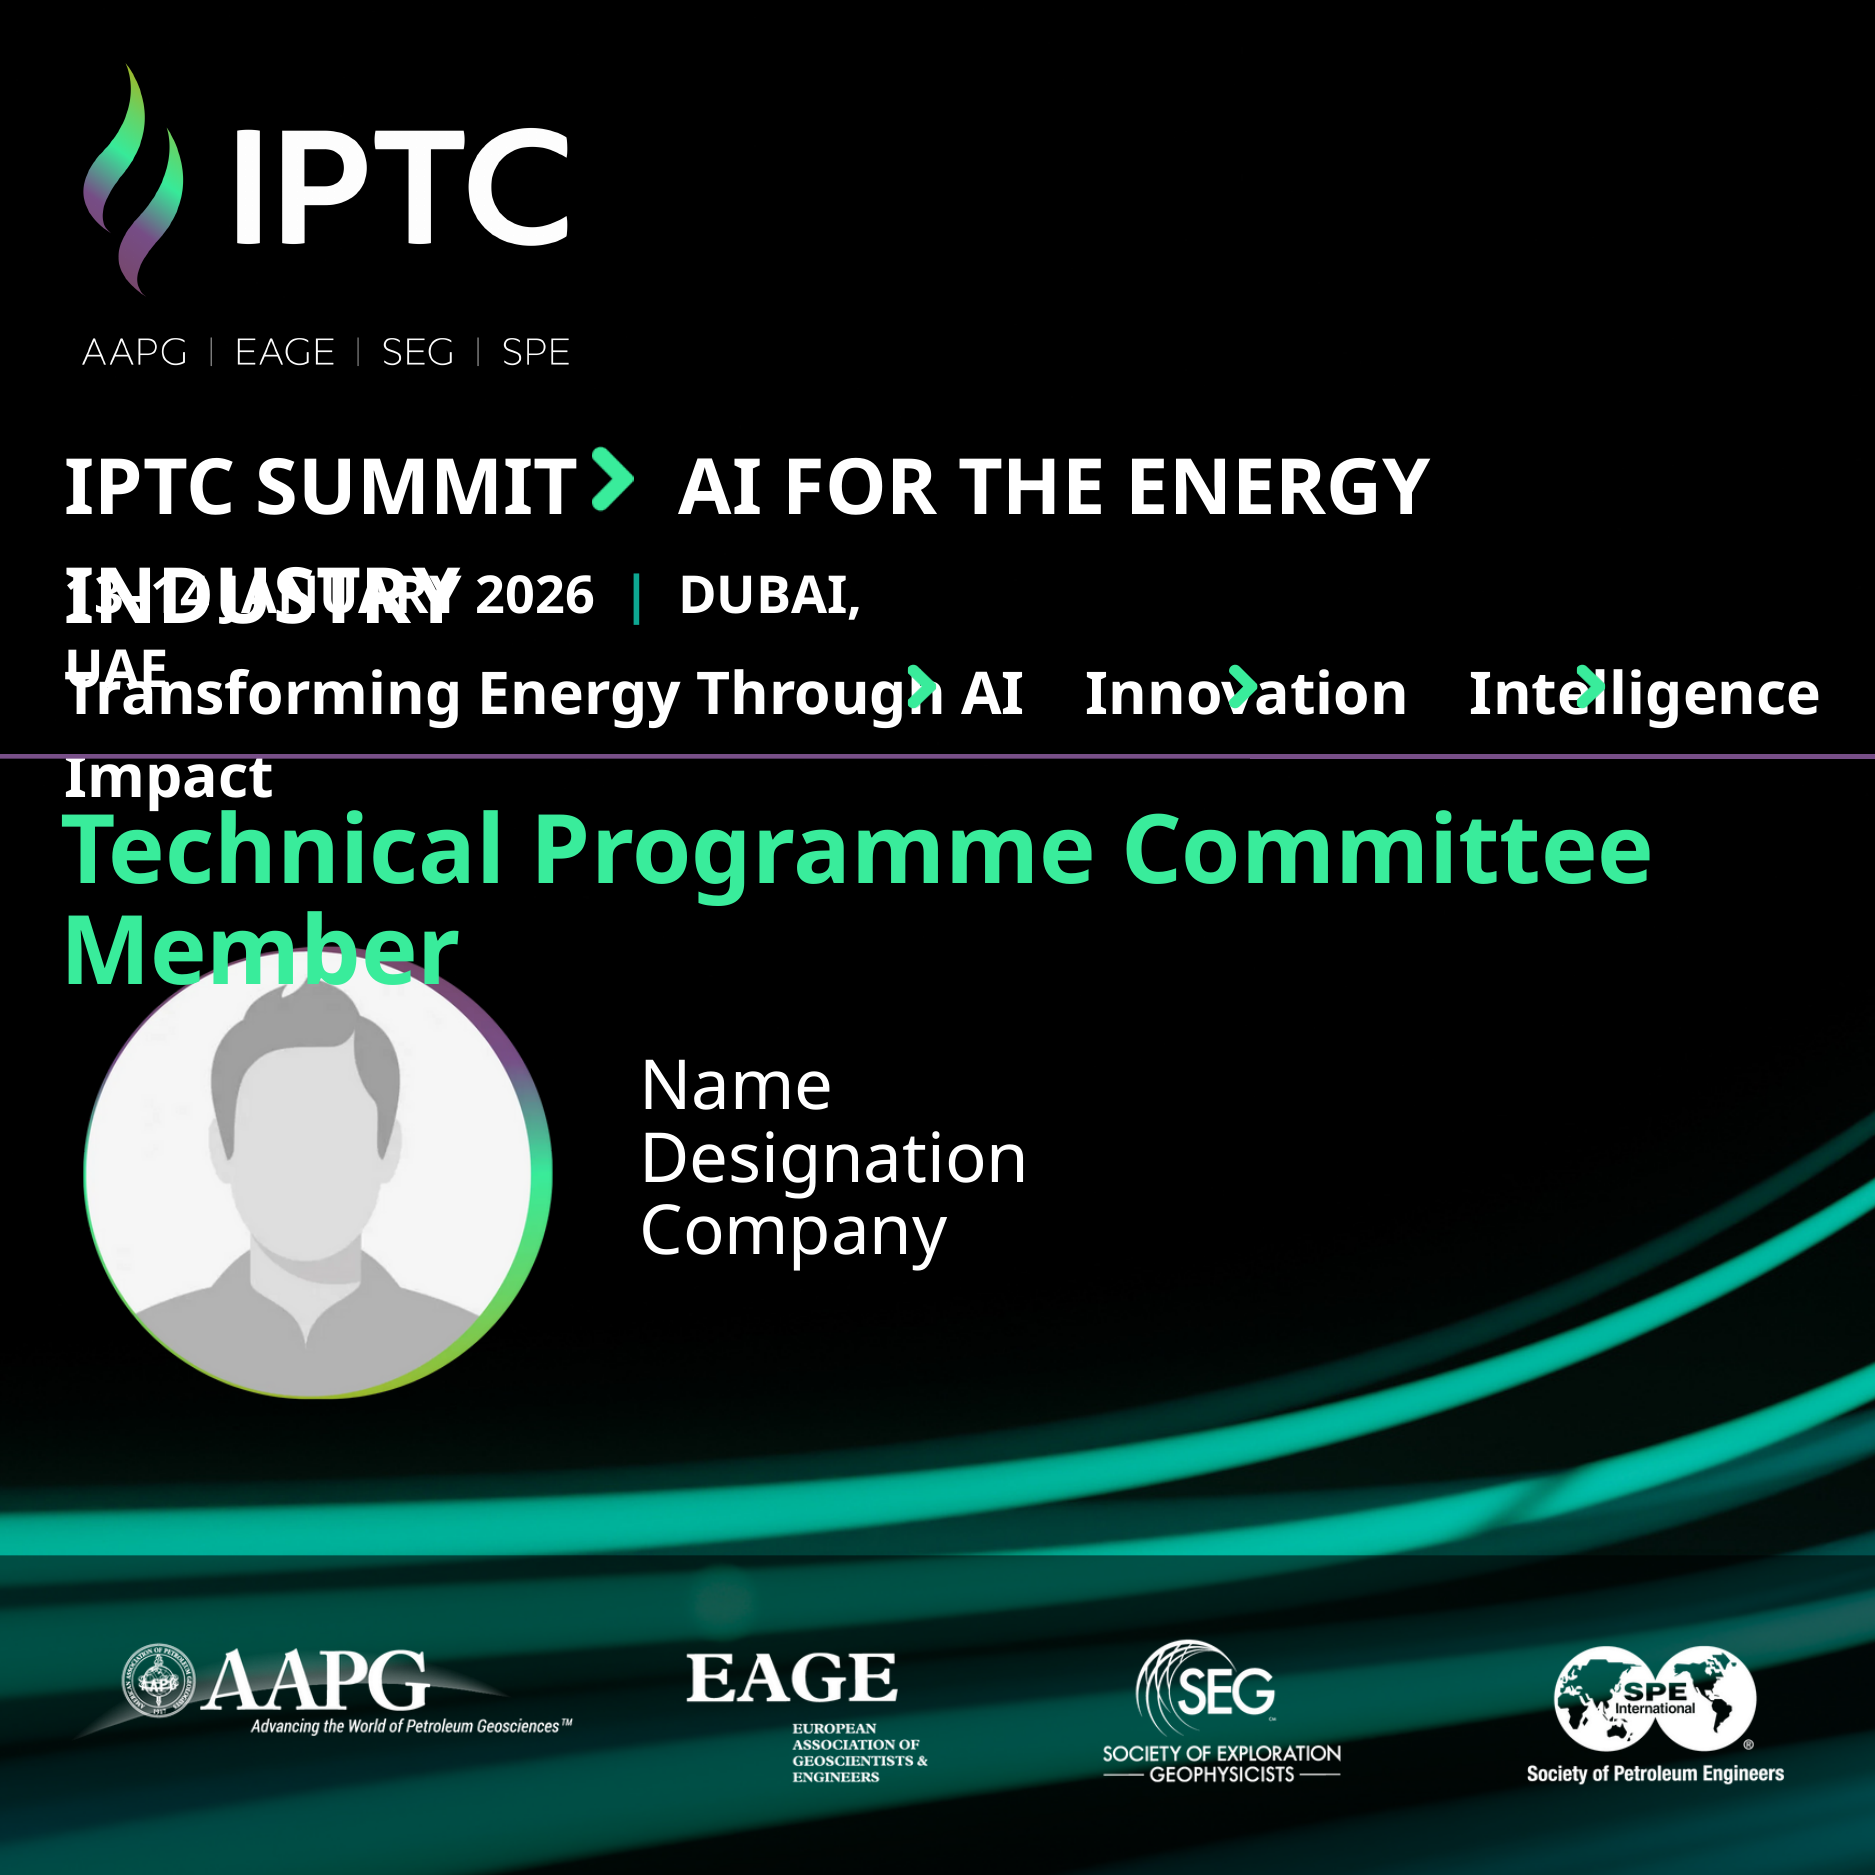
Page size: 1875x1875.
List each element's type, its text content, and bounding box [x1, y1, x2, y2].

text_box Name Designation Company [639, 1049, 1062, 1269]
text_box [51, 44, 596, 390]
text_box [81, 1004, 555, 1411]
text_box Technical Programme Committee Member [60, 800, 1813, 1004]
text_box 13–14 JANUARY 2026 | DUBAI, UAE [64, 551, 970, 650]
text_box [0, 757, 1875, 1555]
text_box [0, 1555, 1875, 1875]
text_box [64, 650, 1875, 722]
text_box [64, 430, 1813, 523]
text_box [0, 0, 1875, 756]
